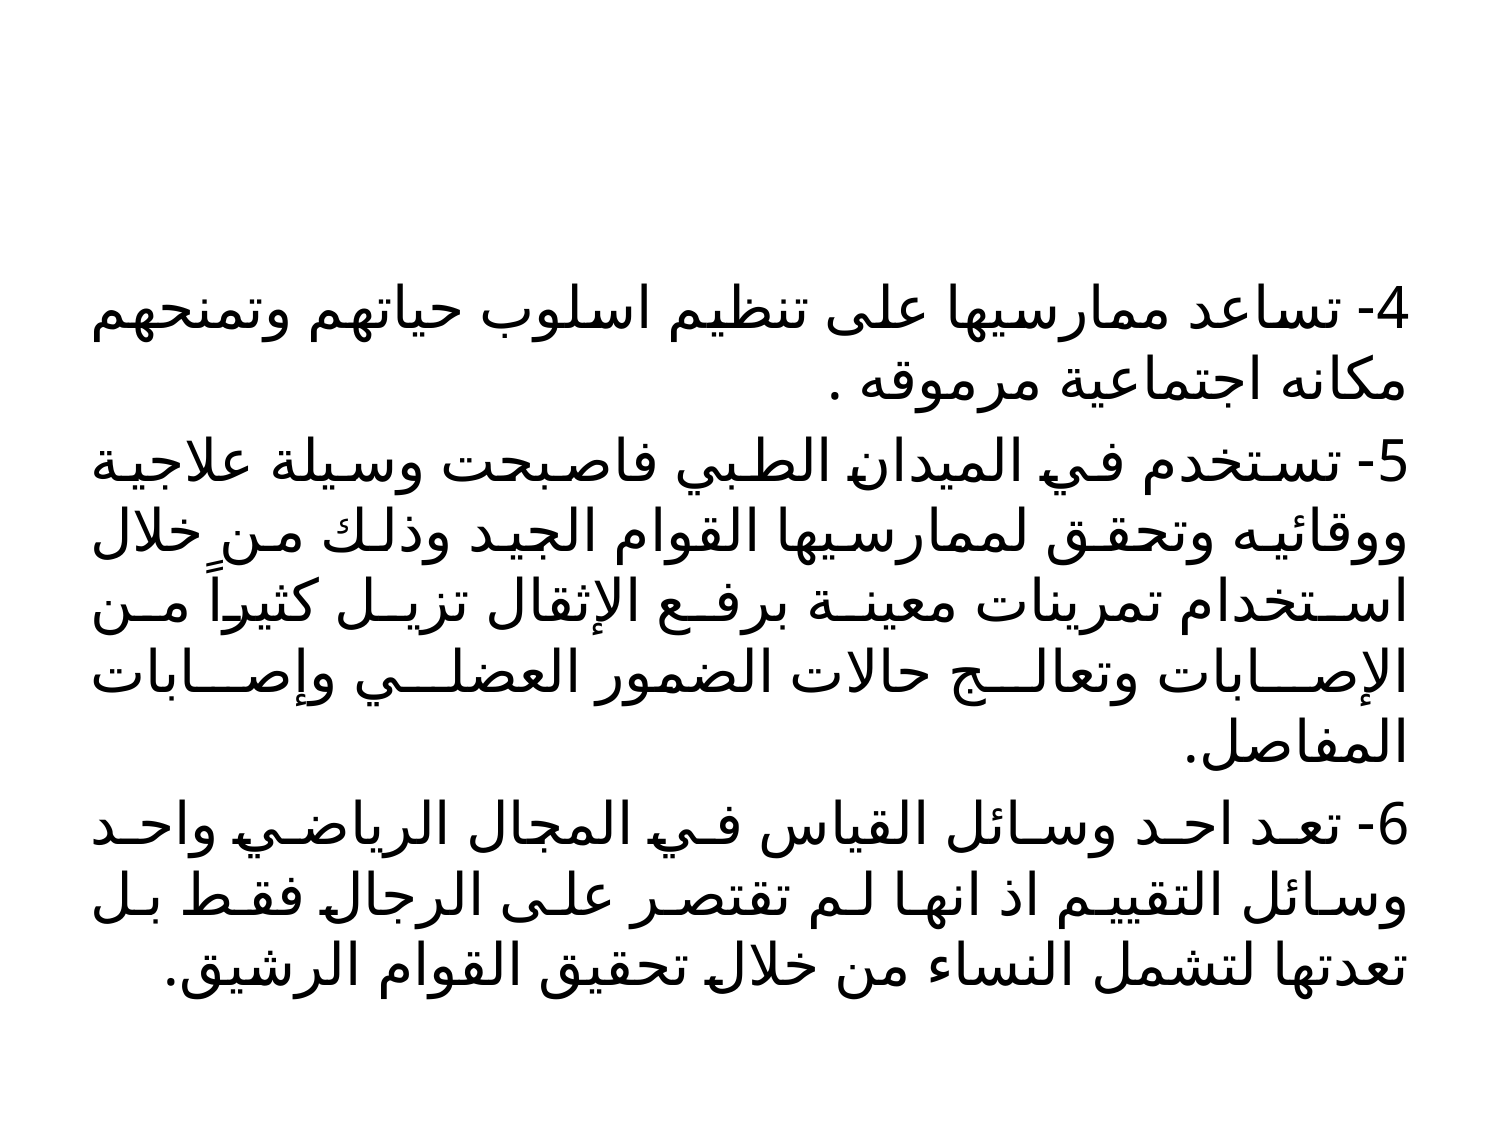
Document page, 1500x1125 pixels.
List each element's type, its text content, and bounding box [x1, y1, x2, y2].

list 4- تساعد ممارسيها على تنظيم اسلوب حياتهم وتمنحهم مكانه اجتماعية مرموقه . 5- تستخدم في الميدان الطبي فاصبحت وسيلة علاجية ووقائيه وتحقق لممارسيها القوام الجيد وذلك من خلال استخدام تمرينات معينة برفع الإثقال تزيل كثيراً من الإصابات وتعالج حالات الضمور العضلي وإصابات المفاصل. 6- تعد احد وسائل القياس في المجال الرياضي واحد وسائل التقييم اذ انها لم تقتصر على الرجال فقط بل تعدتها لتشمل النساء من خلال تحقيق القوام الرشيق. [75, 262, 1425, 1005]
